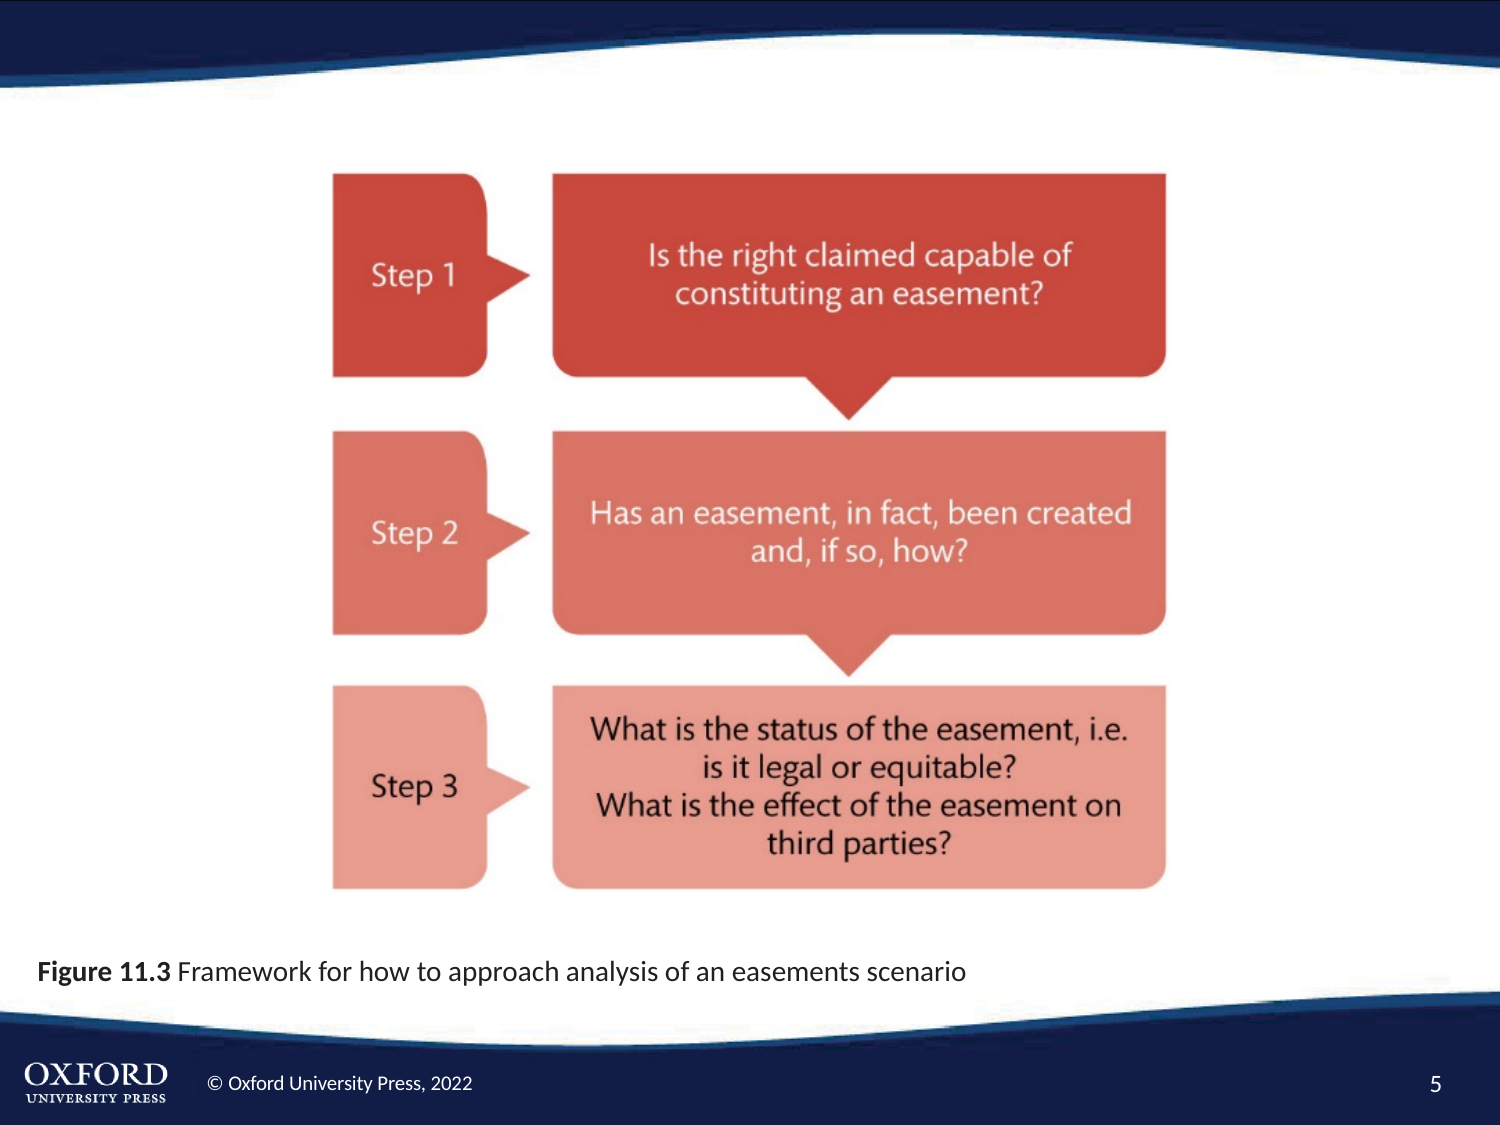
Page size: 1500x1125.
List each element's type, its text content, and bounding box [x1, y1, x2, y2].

footer © Oxford University Press, 2022 [204, 1072, 479, 1125]
slide_number 5 [1423, 1071, 1469, 1125]
title Figure 11.3 Framework for how to approach analysis of an easements scenario [37, 952, 1463, 988]
picture [0, 0, 1500, 1125]
